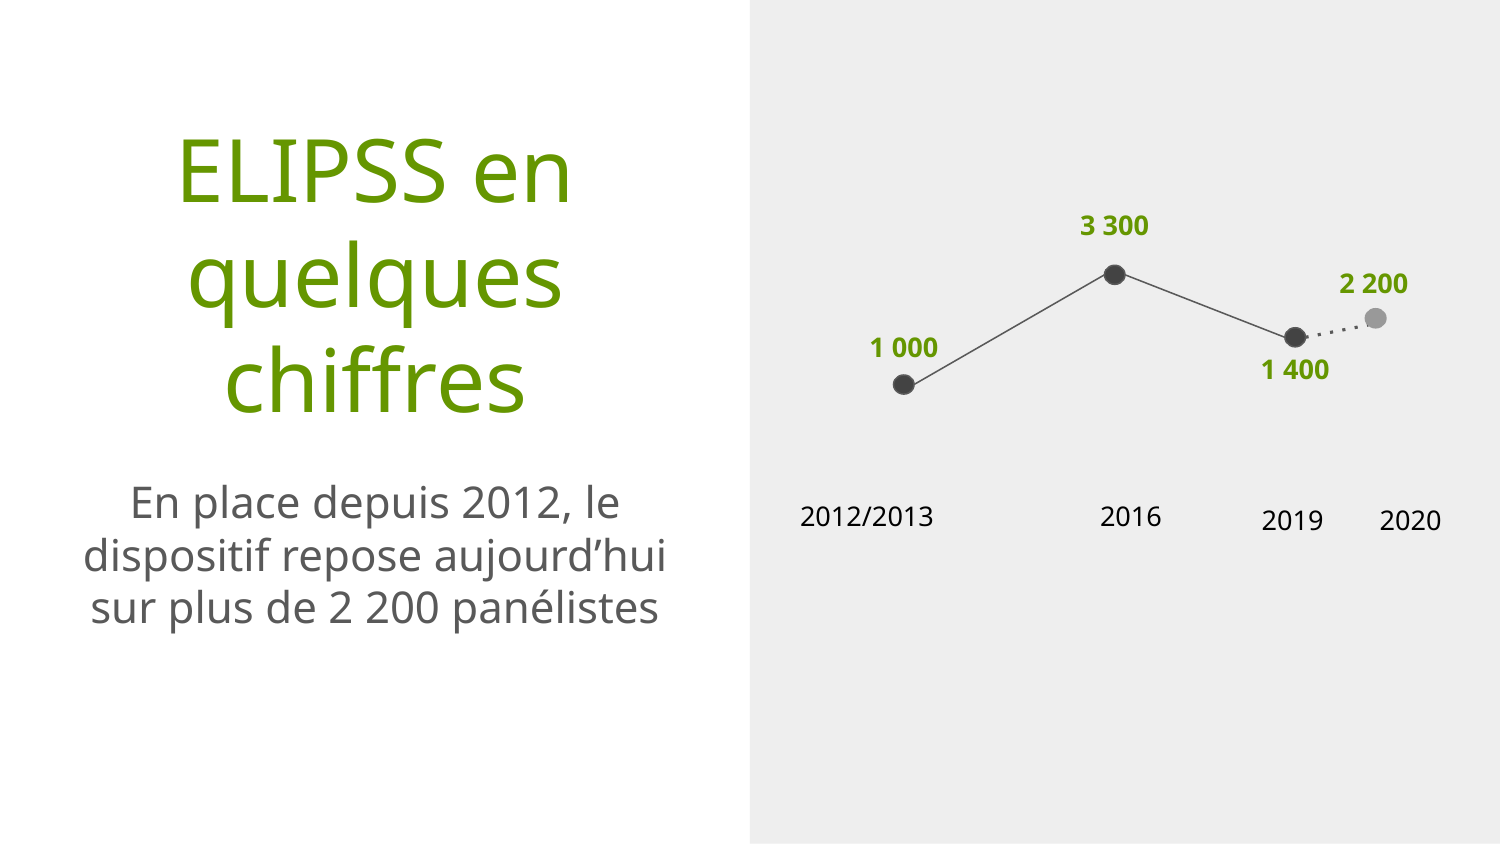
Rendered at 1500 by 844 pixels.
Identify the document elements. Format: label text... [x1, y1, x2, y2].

text_box [1365, 309, 1386, 328]
text_box 2 200 [1319, 251, 1428, 309]
text_box 1 400 [1240, 346, 1350, 395]
text_box 1 000 [849, 315, 908, 373]
text_box 3 300 [1060, 193, 1169, 252]
title ELIPSS en quelques chiffres [43, 202, 708, 446]
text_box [1305, 324, 1369, 338]
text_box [913, 274, 1105, 385]
text_box 2019 2020 [967, 488, 1500, 581]
text_box [1104, 265, 1125, 285]
subtitle En place depuis 2012, le dispositif repose aujourd’hui sur plus de 2 200 panélistes [43, 459, 708, 663]
text_box [893, 375, 911, 395]
text_box 2012/2013 2016 [715, 484, 1334, 578]
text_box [1124, 274, 1300, 344]
